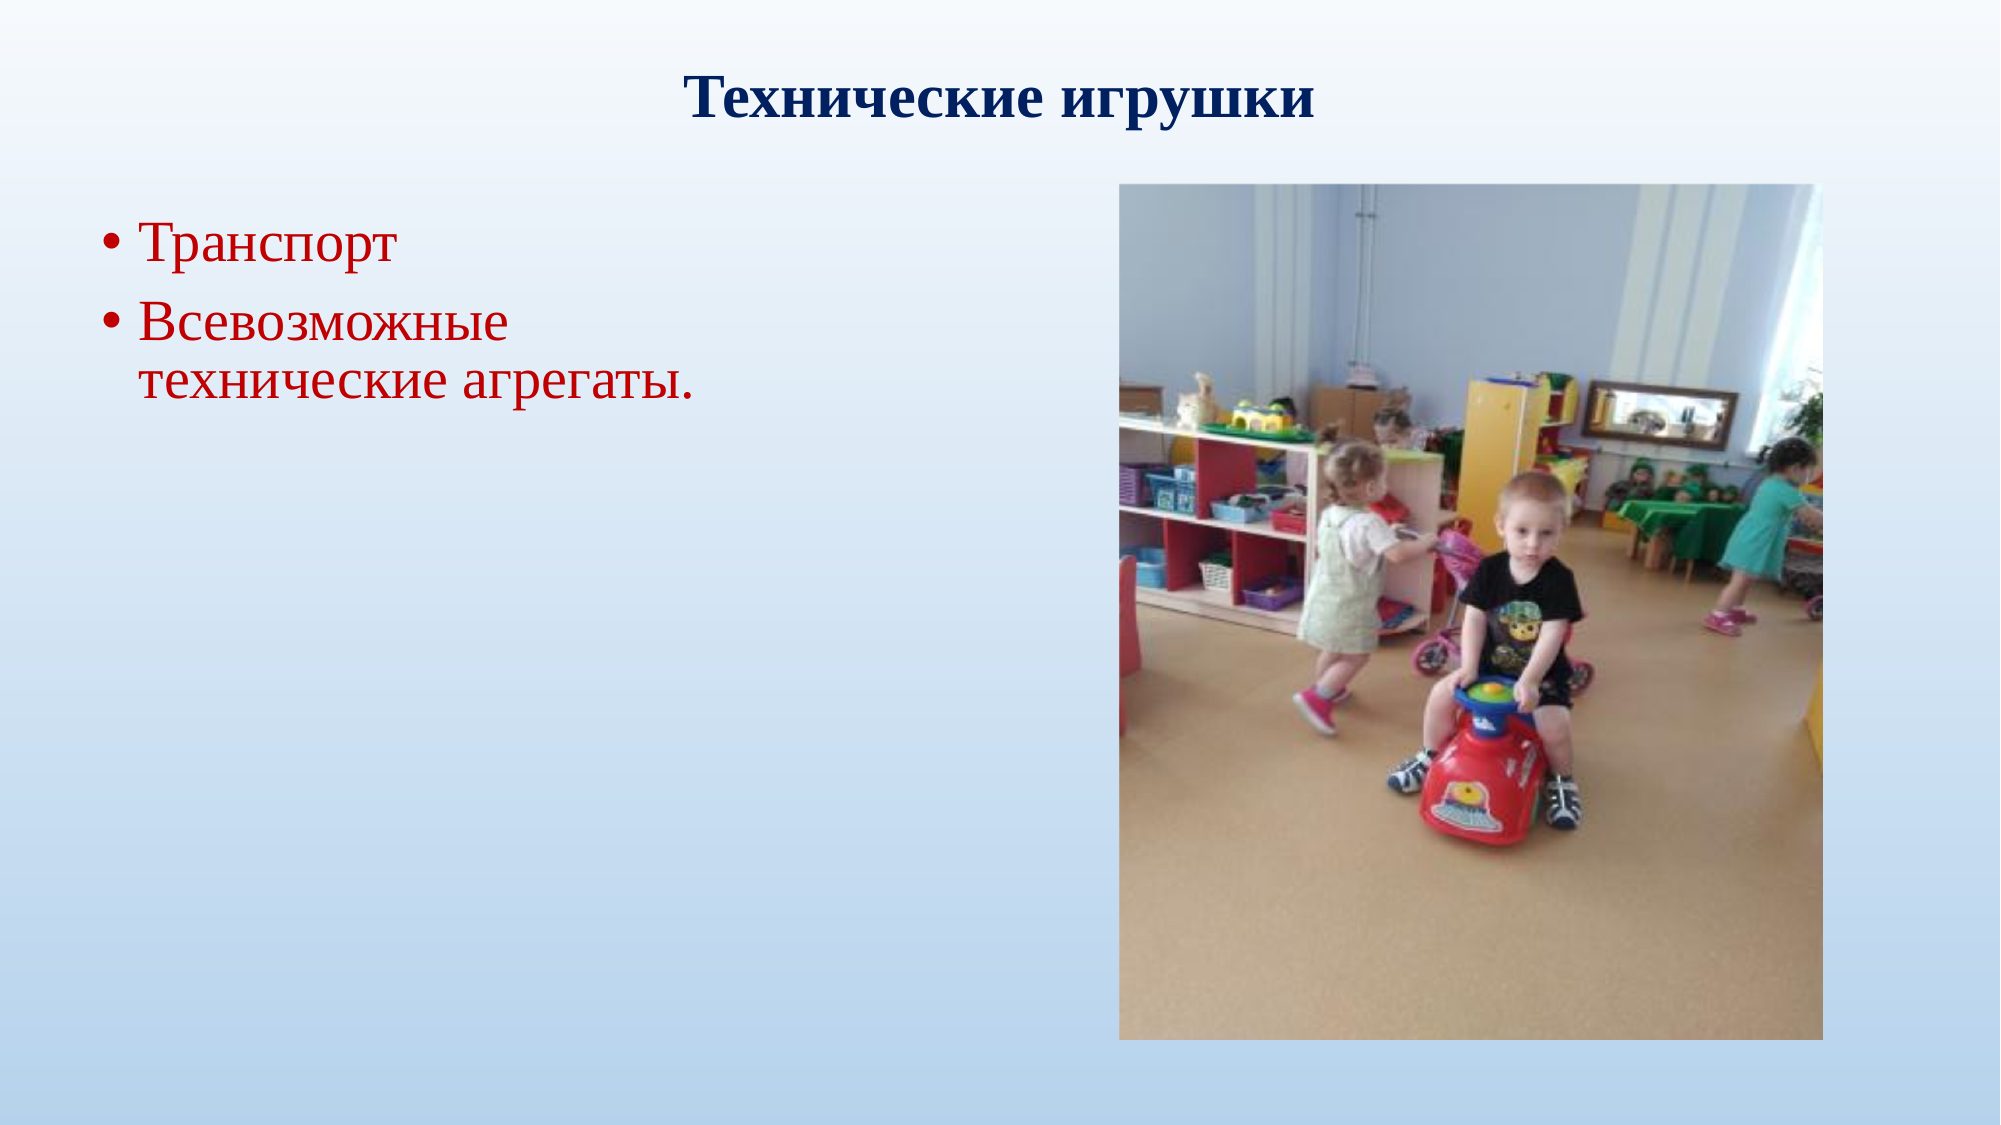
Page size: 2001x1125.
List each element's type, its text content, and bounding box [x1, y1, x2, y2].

picture [1120, 964, 1823, 1040]
picture [1120, 185, 1823, 259]
title Технические игрушки [137, 59, 1863, 208]
list Транспорт Всевозможные технические агрегаты. [86, 207, 812, 1014]
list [1042, 259, 1899, 964]
